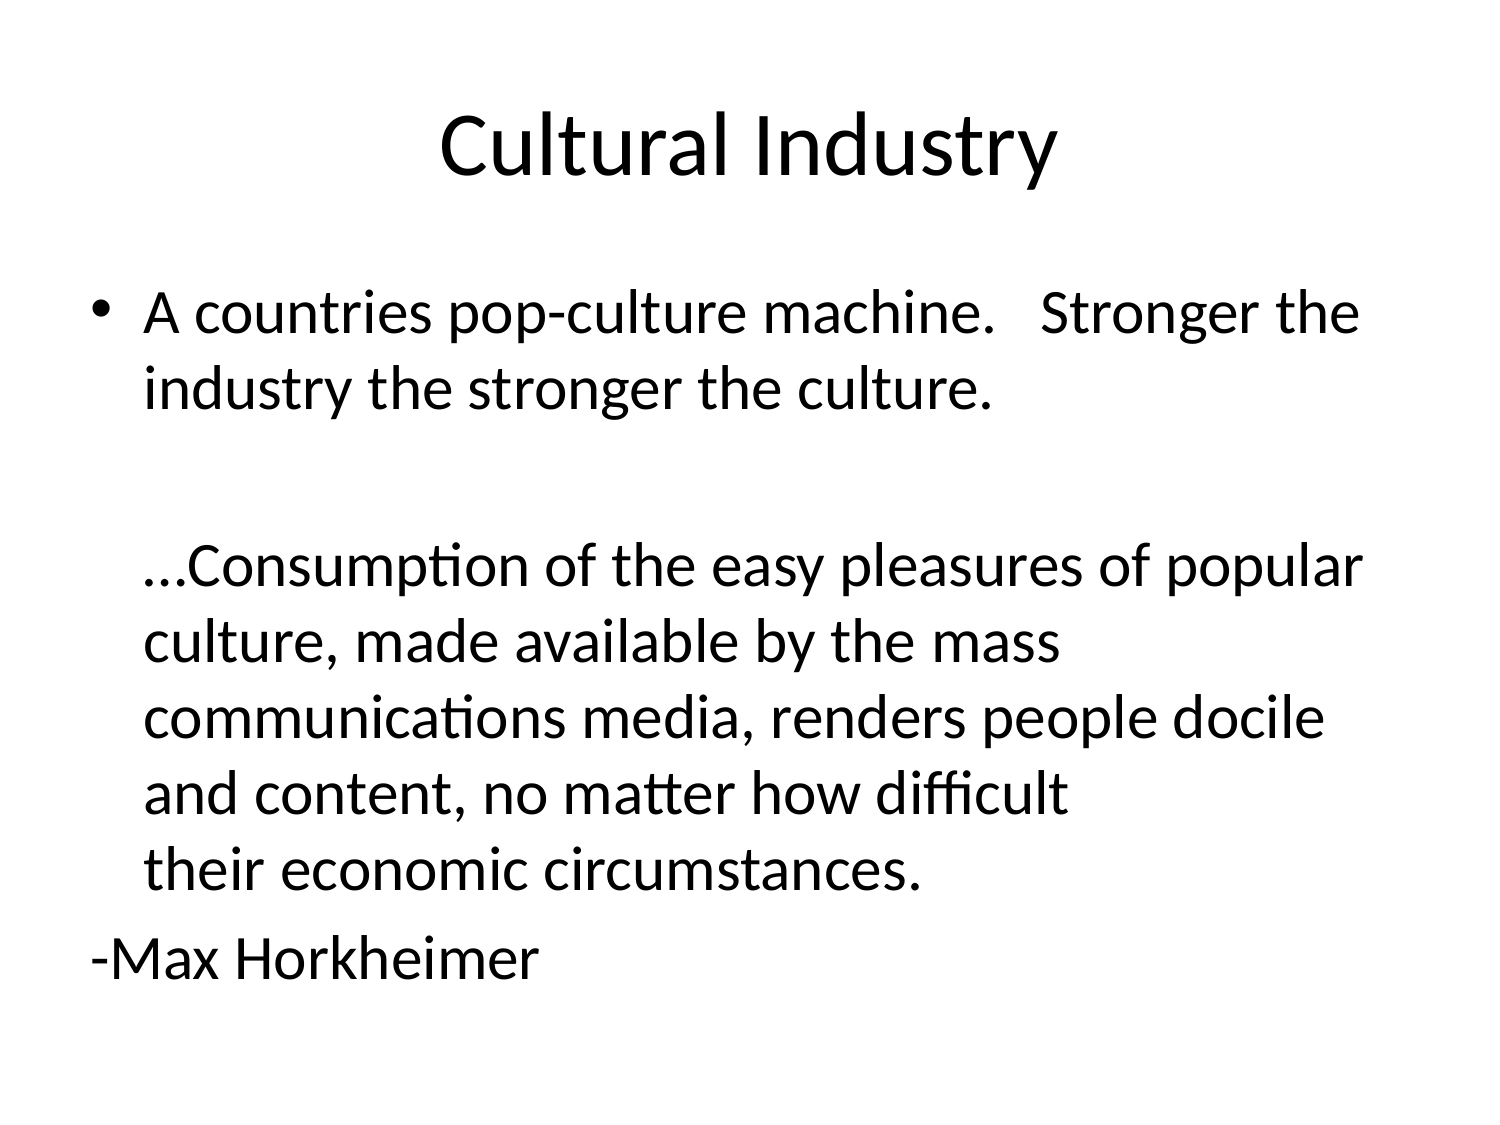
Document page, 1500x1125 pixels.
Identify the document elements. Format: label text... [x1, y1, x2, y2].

list A countries pop-culture machine. Stronger the industry the stronger the culture. …Consumption of the easy pleasures of popular culture, made available by the mass communications media, renders people docile and content, no matter how difficult their economic circumstances. -Max Horkheimer [75, 262, 1425, 1005]
title Cultural Industry [75, 45, 1425, 233]
